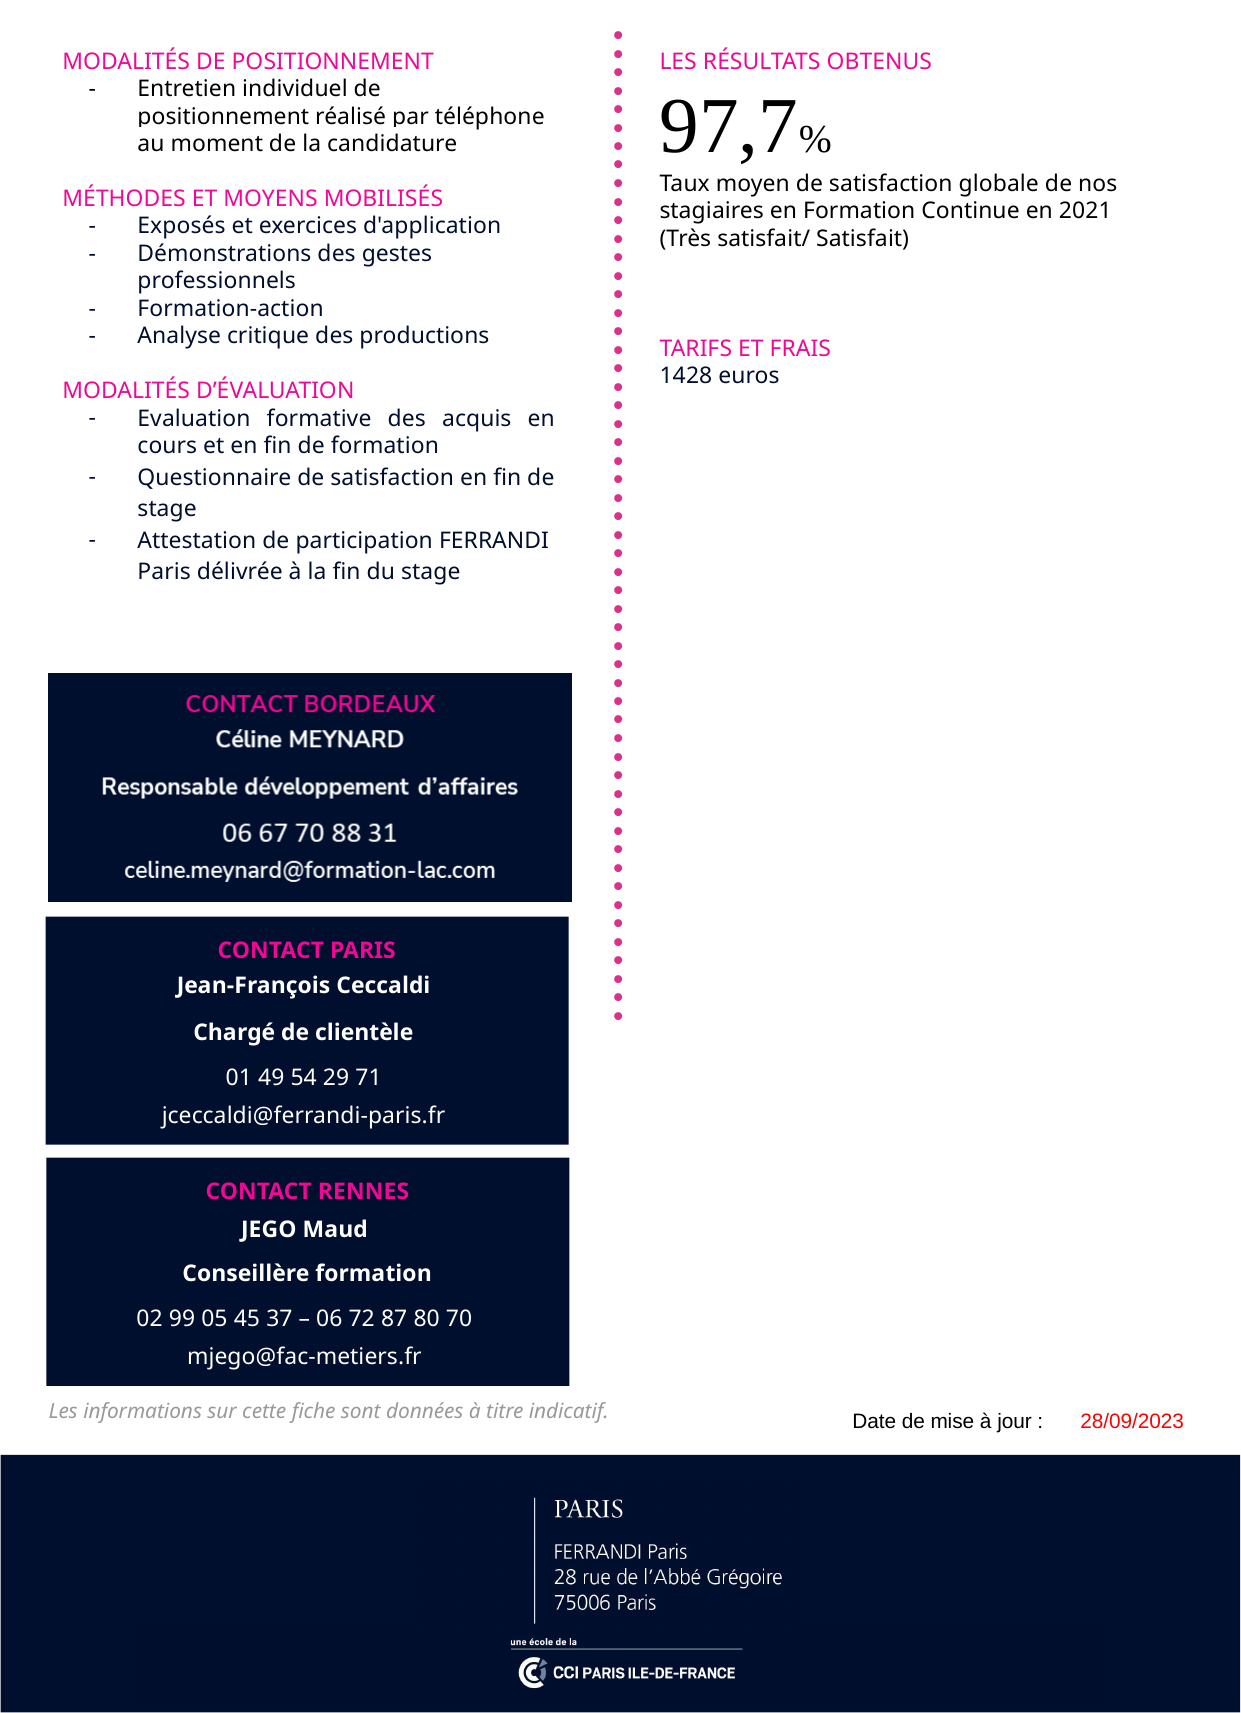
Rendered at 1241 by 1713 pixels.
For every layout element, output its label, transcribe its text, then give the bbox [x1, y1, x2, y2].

picture [47, 673, 572, 903]
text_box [44, 916, 569, 1145]
text_box LES RÉSULTATS OBTENUS 97,7% Taux moyen de satisfaction globale de nos stagiaires en Formation Continue en 2021 (Très satisfait/ Satisfait) TARIFS ET FRAIS 1428 euros [644, 31, 1168, 88]
text_box Les informations sur cette fiche sont données à titre indicatif. [33, 1382, 777, 1453]
text_box • • • • • • • • • • • • • • • • • • • • • • • • • • • • • • • • • • • • • • • • • • • • • • • • • • • • • • [570, 15, 670, 1046]
table_header Date de mise à jour : [838, 1399, 1058, 1440]
table_header 28/09/2023 [1059, 1399, 1205, 1440]
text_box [45, 1157, 570, 1387]
text_box MODALITÉS DE POSITIONNEMENT Entretien individuel de positionnement réalisé par téléphone au moment de la candidature MÉTHODES ET MOYENS MOBILISÉS Exposés et exercices d'application Démonstrations des gestes professionnels Formation-action Analyse critique des productions MODALITÉS D’ÉVALUATION Evaluation formative des acquis en cours et en fin de formation Questionnaire de satisfaction en fin de stage Attestation de participation FERRANDI Paris délivrée à la fin du stage [47, 31, 571, 580]
text_box [0, 1454, 1241, 1711]
picture [136, 1476, 1104, 1701]
